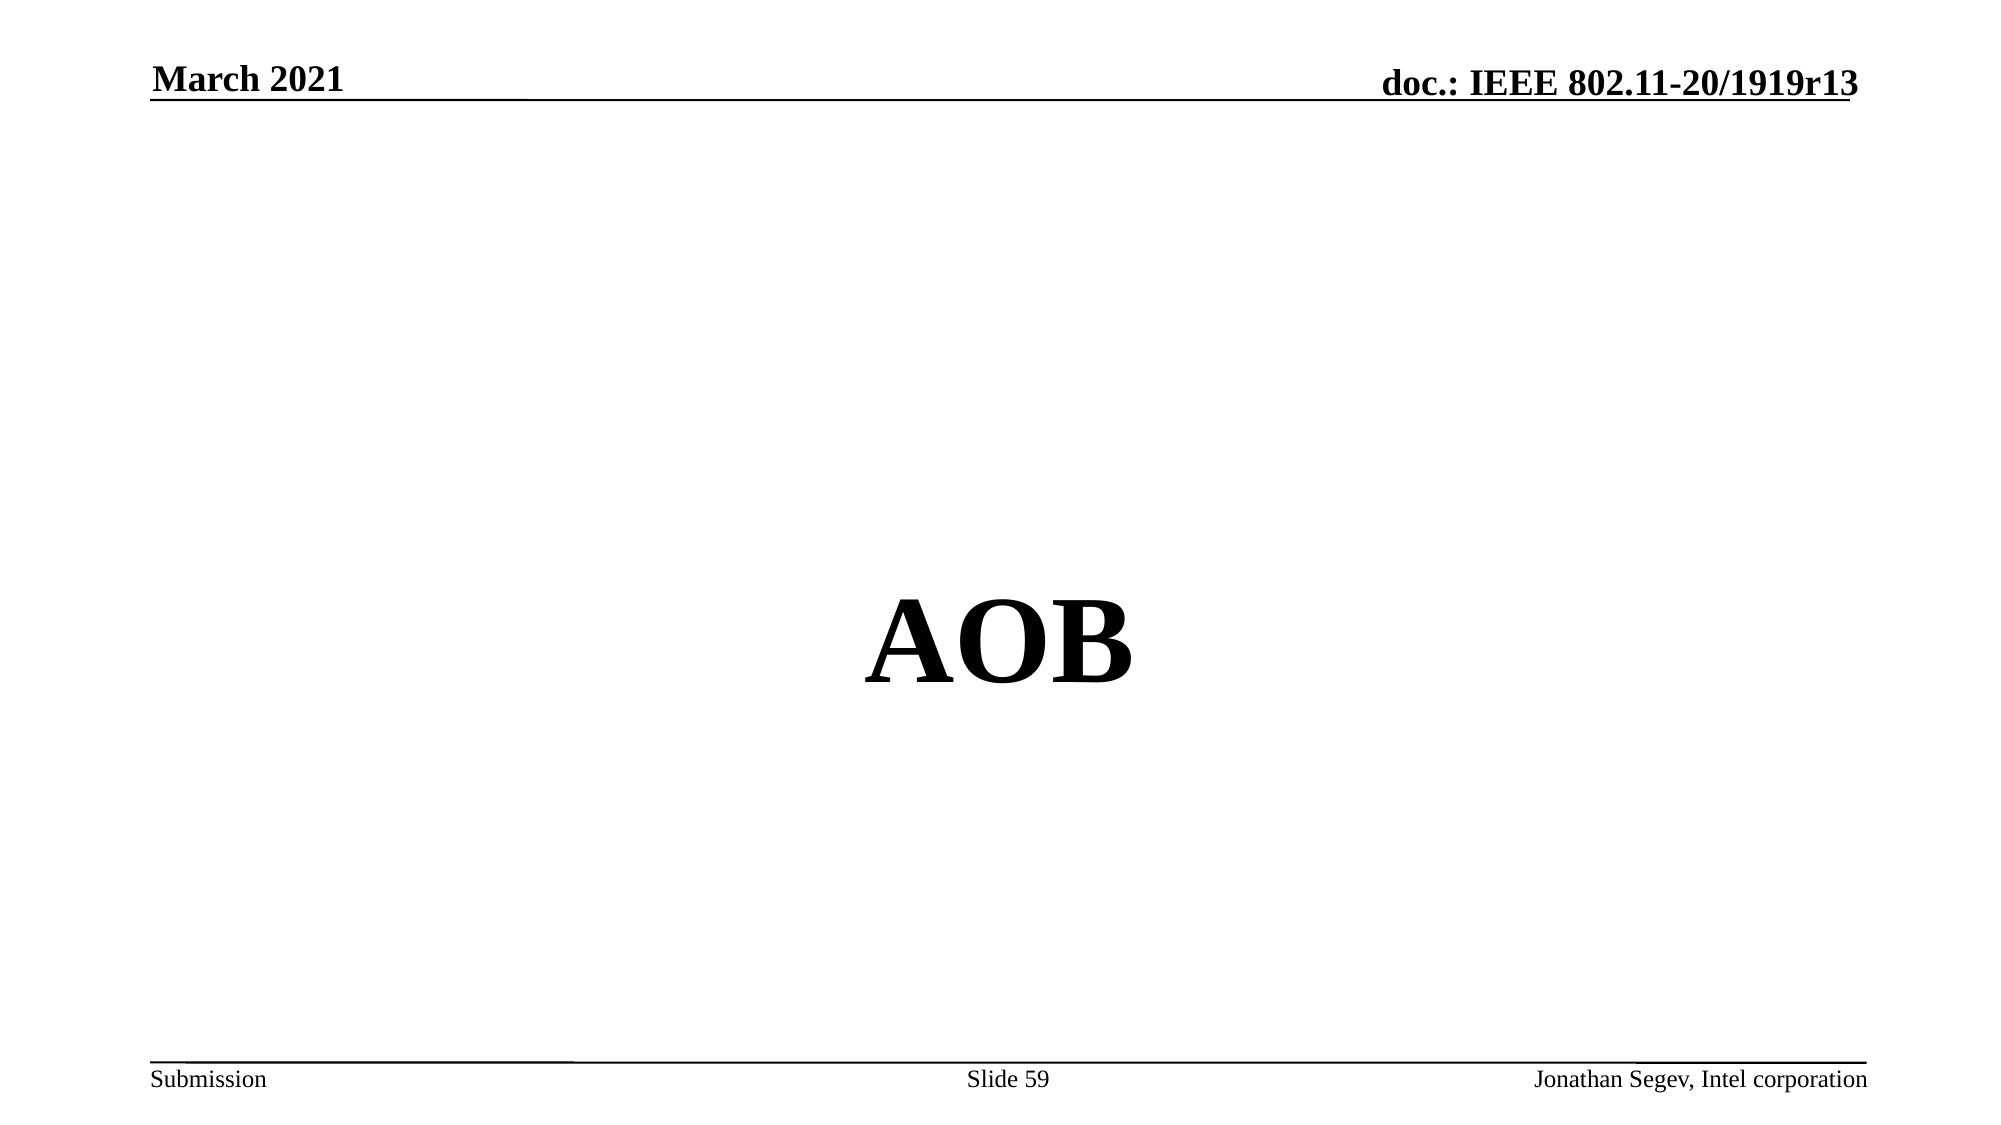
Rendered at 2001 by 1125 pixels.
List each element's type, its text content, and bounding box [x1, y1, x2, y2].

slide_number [152, 54, 563, 100]
footer Jonathan Segev, Intel corporation [1171, 1061, 1869, 1093]
slide_number Slide 59 [950, 1061, 1067, 1123]
list AOB [149, 324, 1850, 1000]
